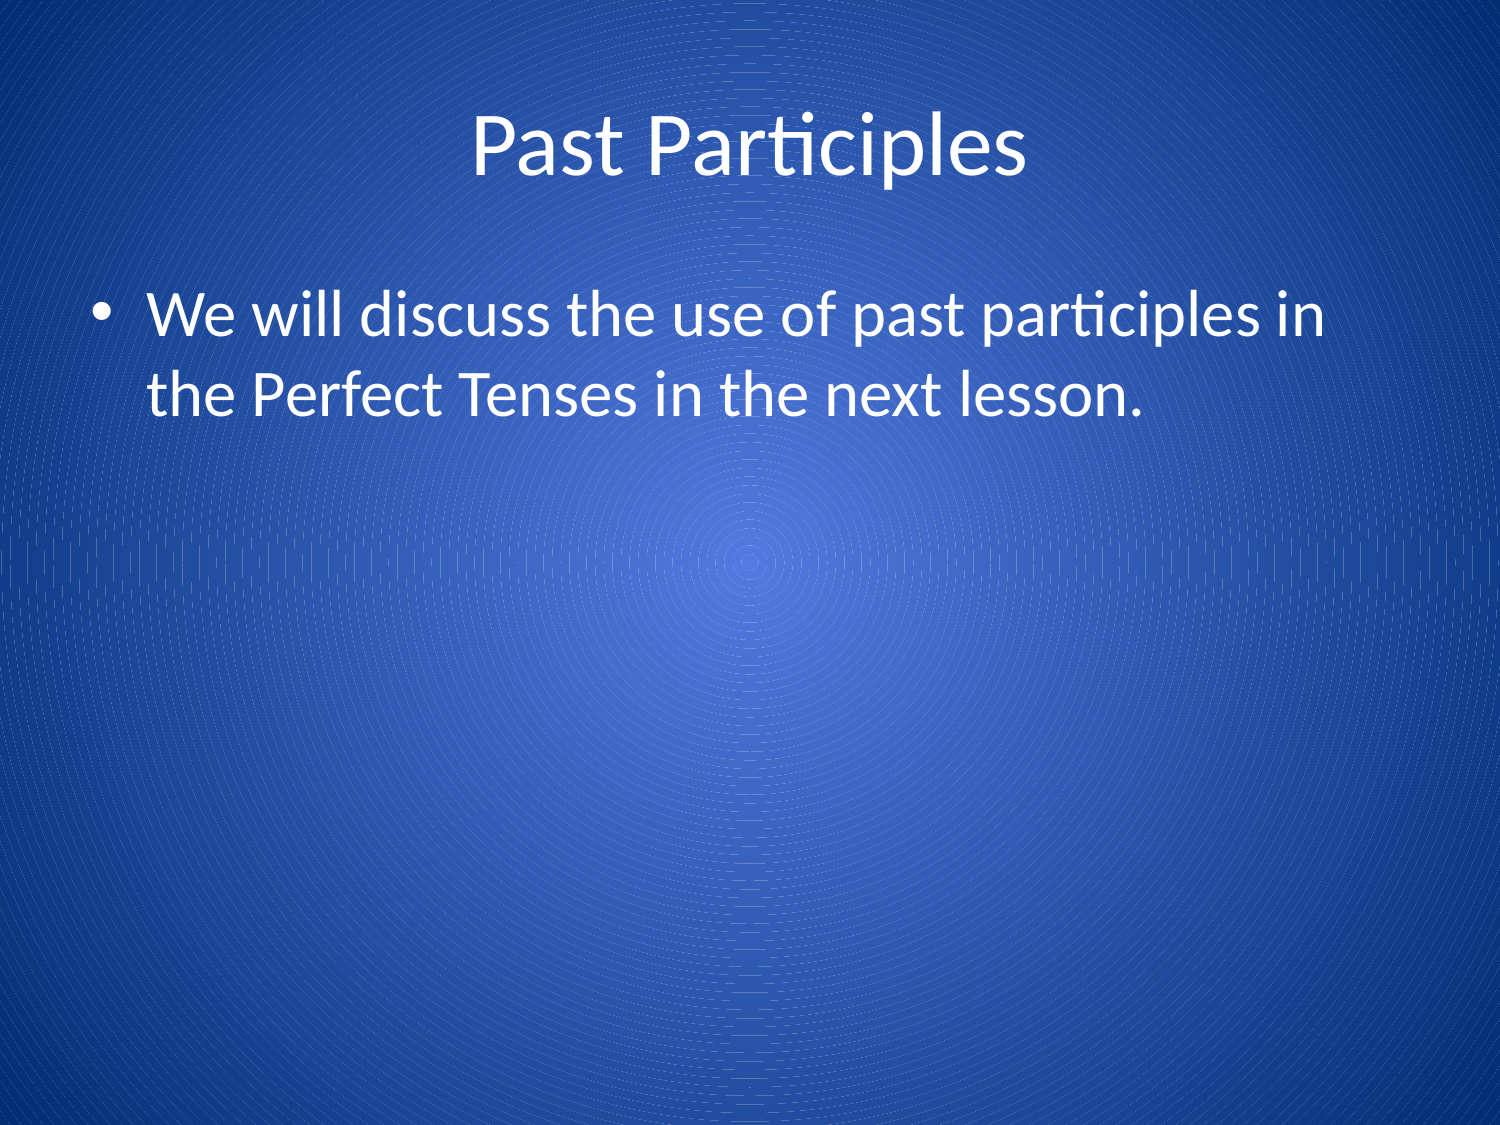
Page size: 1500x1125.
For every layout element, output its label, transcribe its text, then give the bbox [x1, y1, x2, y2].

title Past Participles [75, 45, 1425, 233]
list We will discuss the use of past participles in the Perfect Tenses in the next lesson. [75, 262, 1425, 1005]
